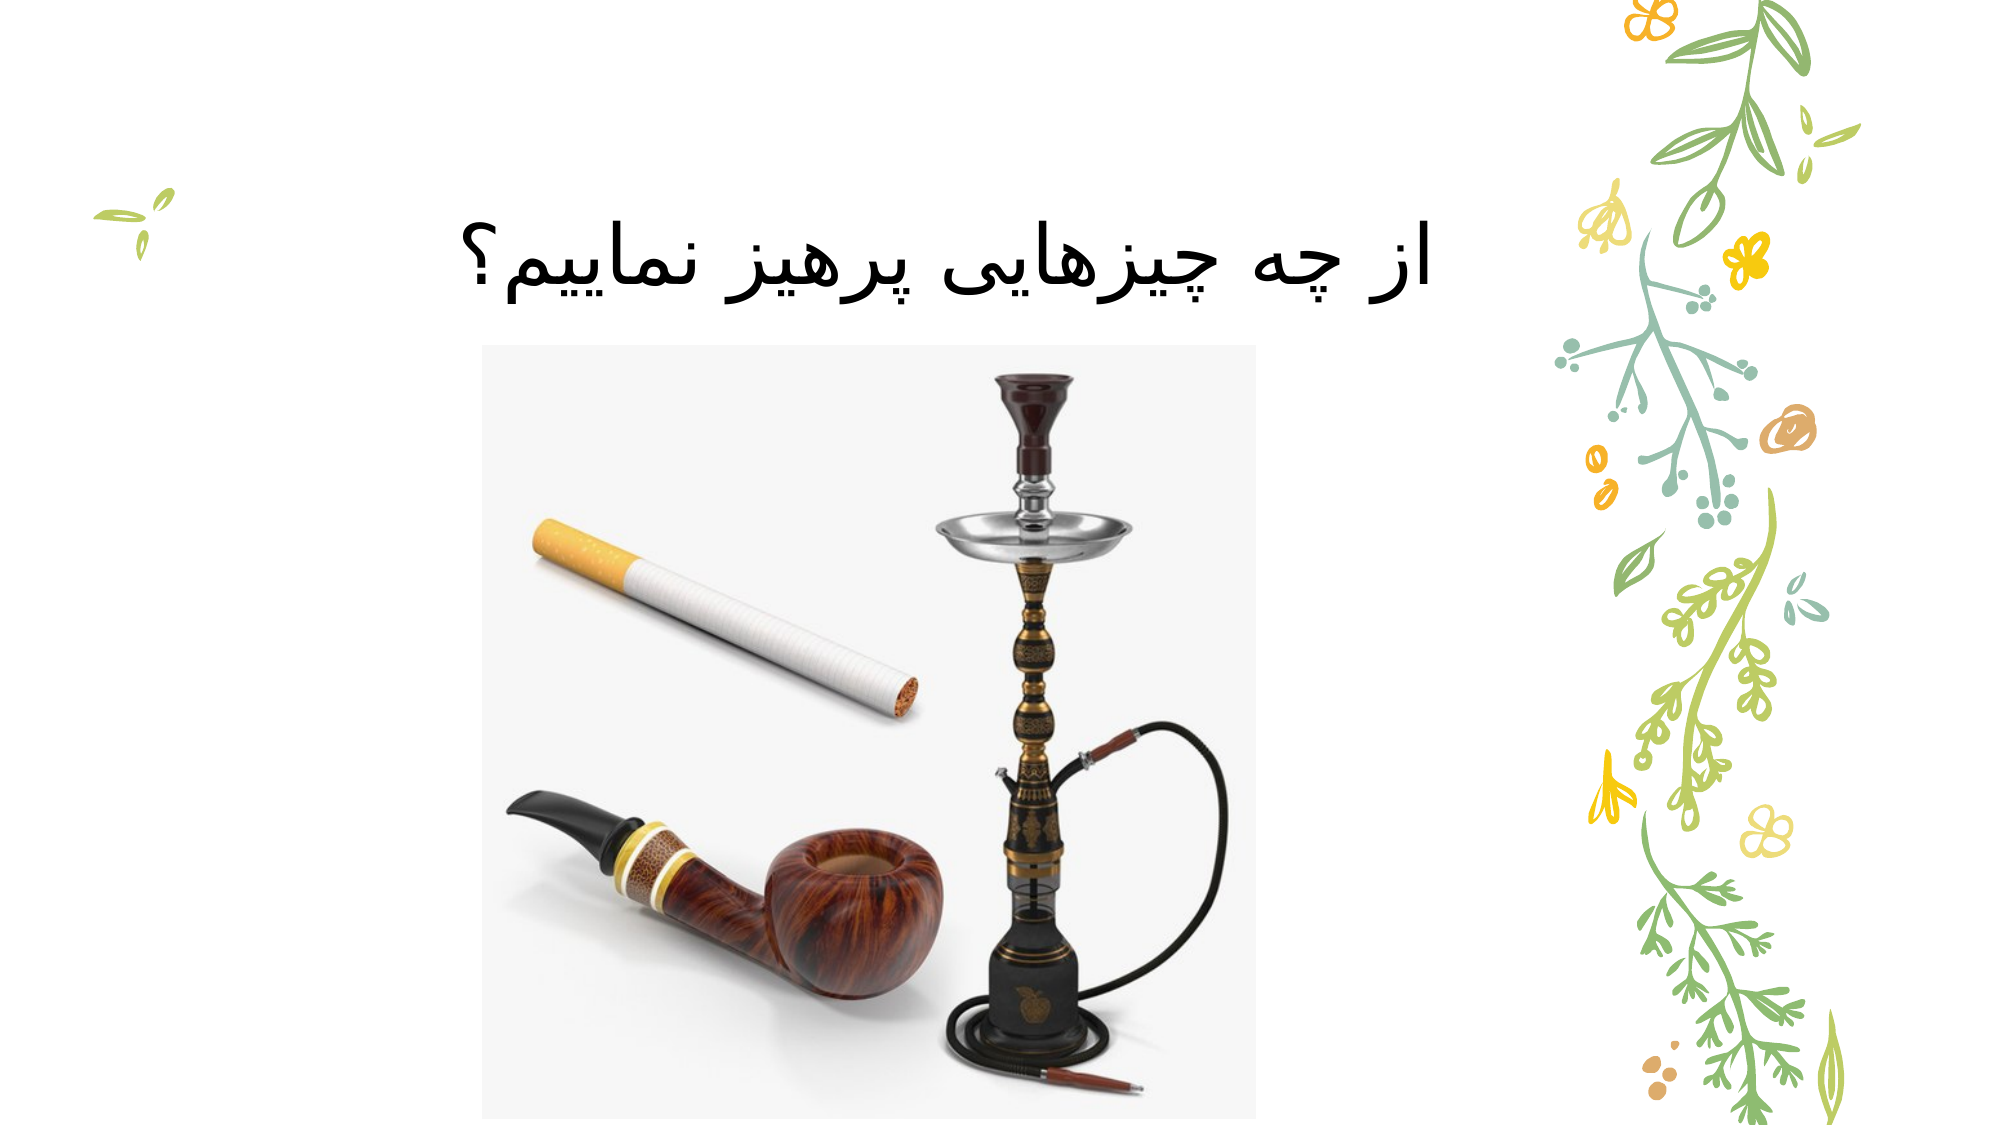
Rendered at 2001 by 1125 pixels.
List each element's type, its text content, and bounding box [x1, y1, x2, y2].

picture [482, 344, 1256, 1119]
title از چه چیزهایی پرهیز نماییم؟ [137, 128, 1452, 316]
